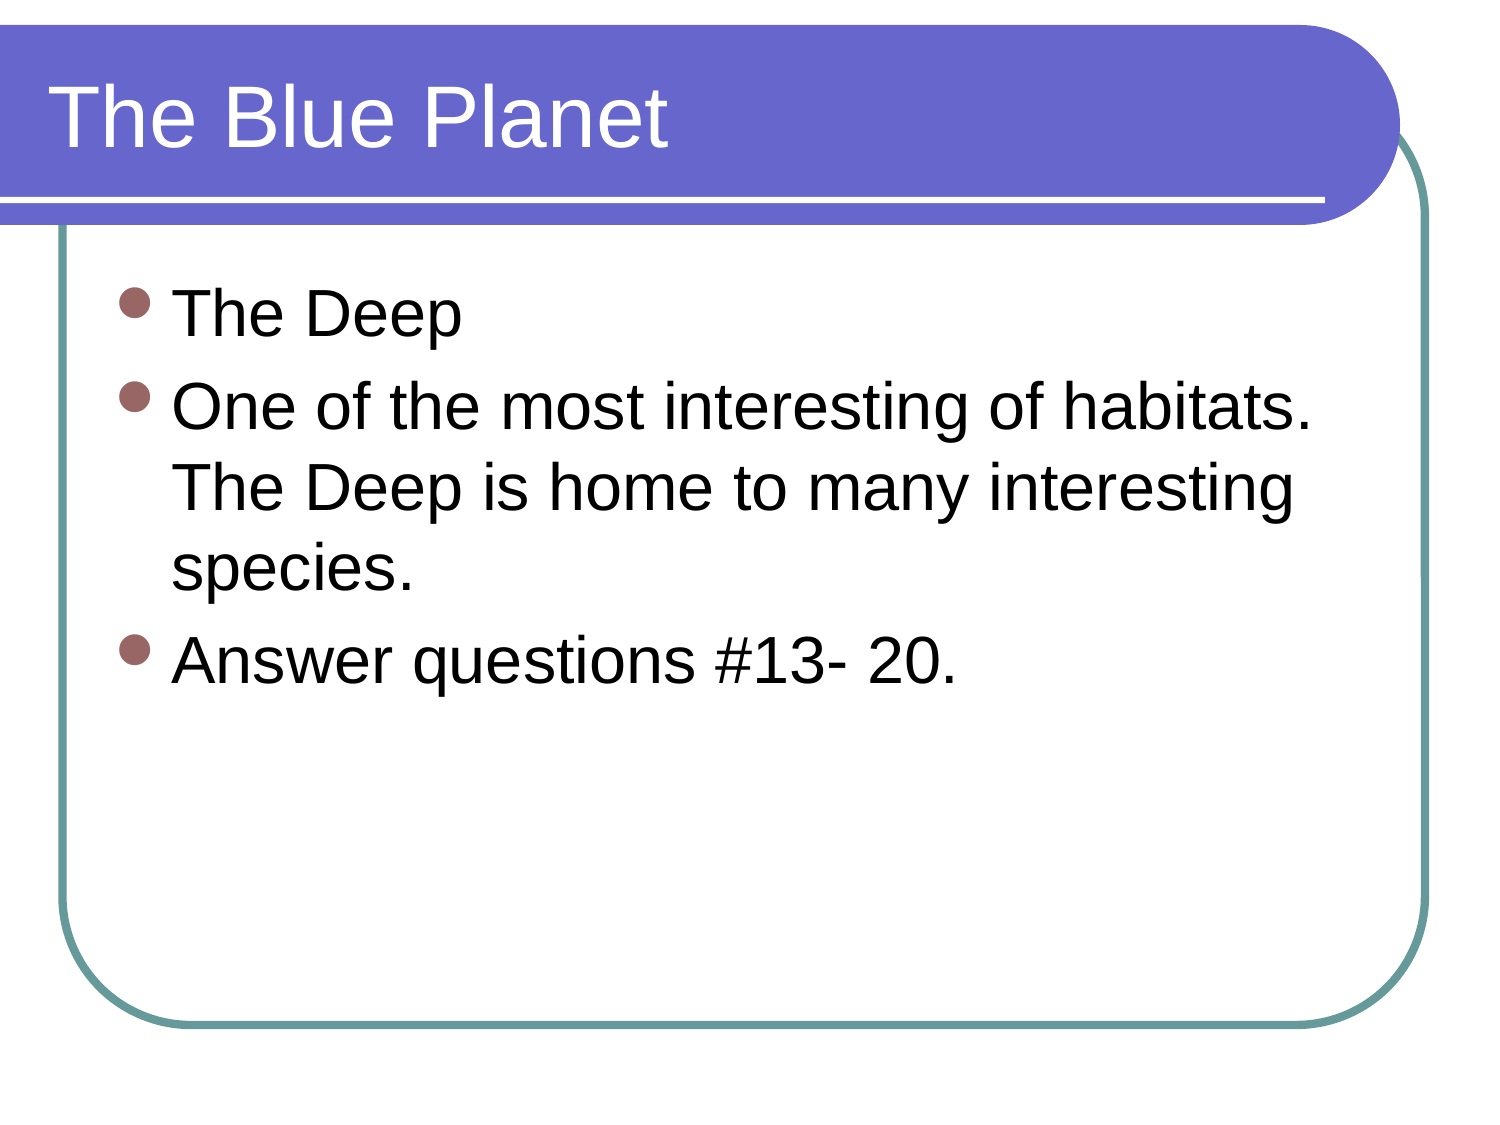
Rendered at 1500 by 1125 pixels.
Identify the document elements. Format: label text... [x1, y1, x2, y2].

title The Blue Planet [31, 37, 1348, 188]
list The Deep One of the most interesting of habitats. The Deep is home to many interesting species. Answer questions #13- 20. [99, 262, 1401, 988]
